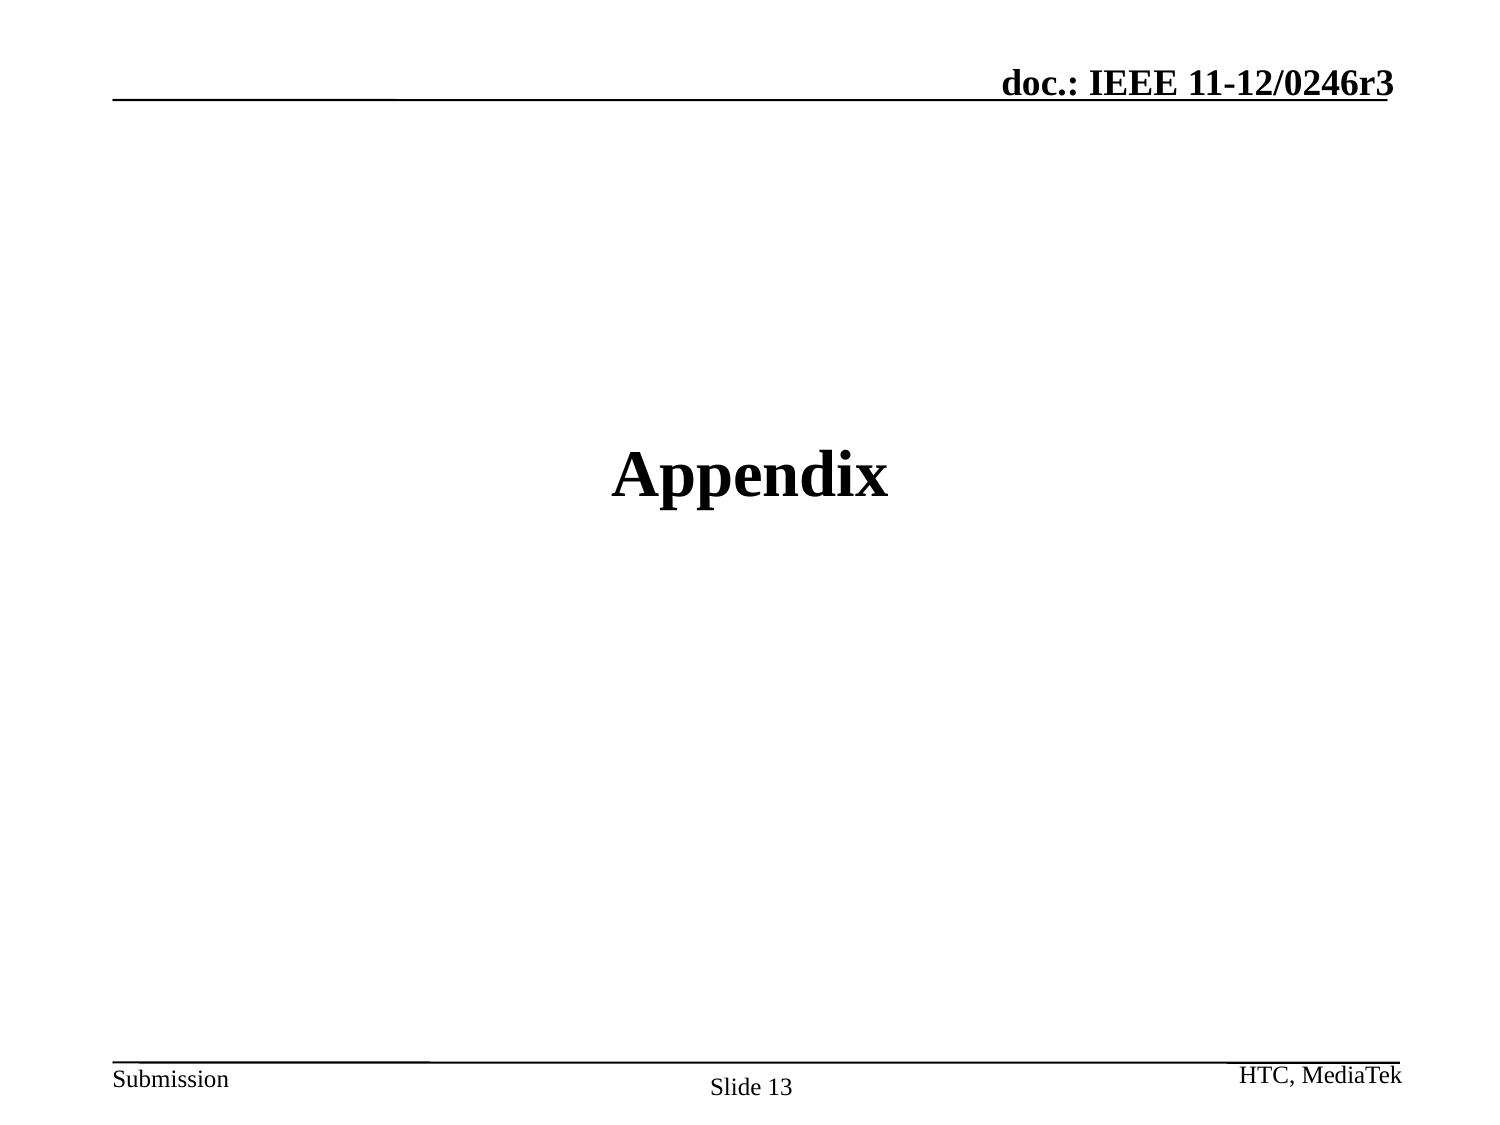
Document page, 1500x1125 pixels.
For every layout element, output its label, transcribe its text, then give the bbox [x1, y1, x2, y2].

slide_number Slide 13 [489, 1070, 1013, 1101]
text_box HTC, MediaTek [1139, 1058, 1403, 1106]
title Appendix [112, 349, 1388, 591]
